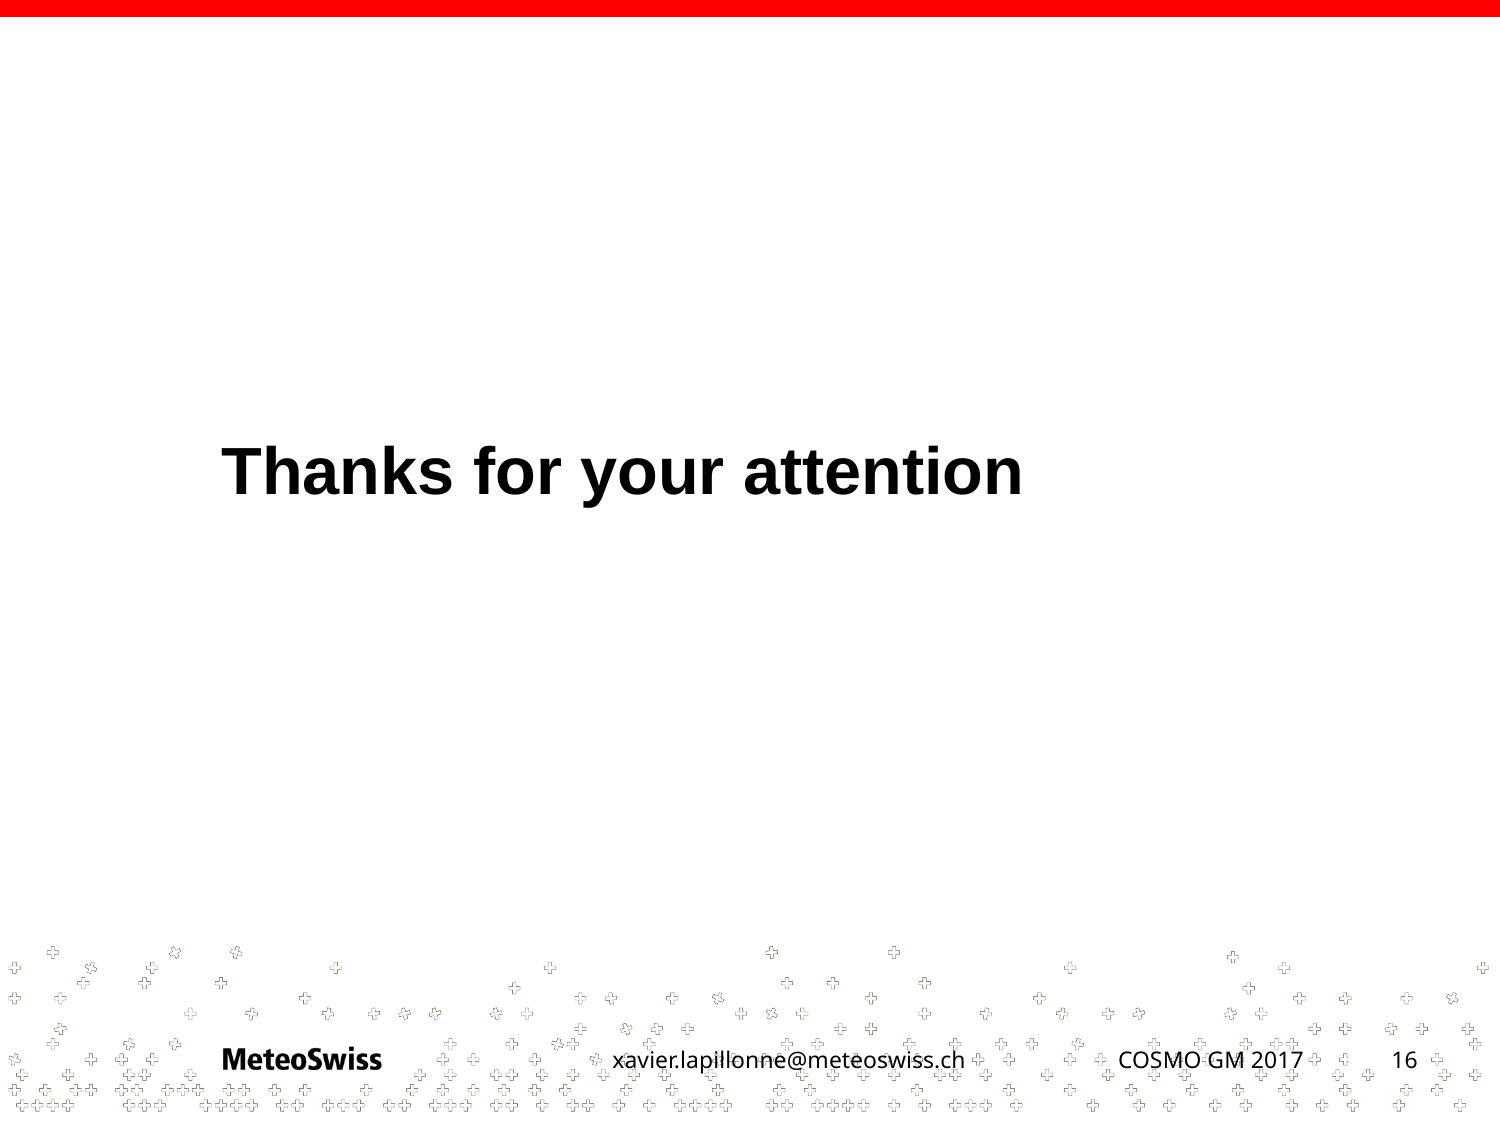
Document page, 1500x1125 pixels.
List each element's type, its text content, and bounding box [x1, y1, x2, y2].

picture [8, 946, 1489, 1114]
title Thanks for your attention [206, 420, 1431, 583]
